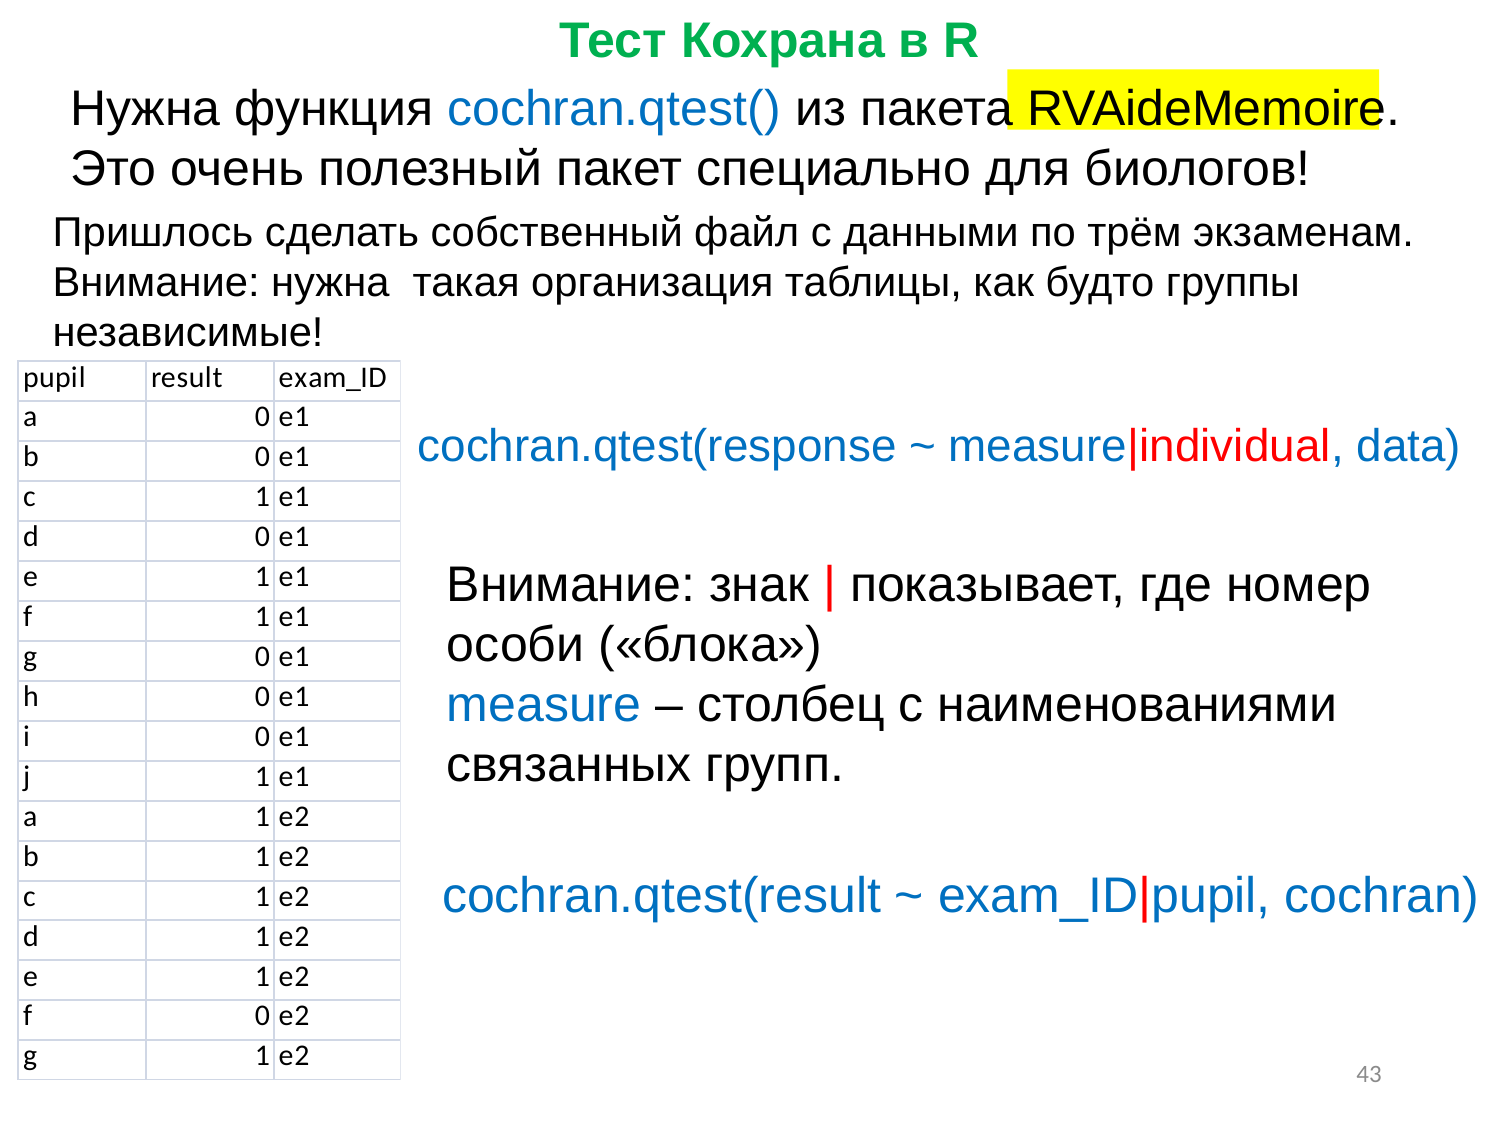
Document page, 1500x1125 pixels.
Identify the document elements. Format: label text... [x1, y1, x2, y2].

slide_number 43 [1059, 1042, 1397, 1103]
text_box cochran.qtest(response ~ measure|individual, data) [403, 407, 1476, 478]
text_box cochran.qtest(result ~ exam_ID|pupil, cochran) [427, 855, 1495, 930]
text_box Пришлось сделать собственный файл с данными по трём экзаменам. Внимание: нужна такая организация таблицы, как будто группы независимые! [37, 197, 1500, 362]
text_box Внимание: знак | показывает, где номер особи («блока») measure – столбец с наименованиями связанных групп. [432, 543, 1471, 799]
picture [17, 360, 403, 1082]
text_box Тест Кохрана в R [544, 0, 995, 67]
text_box Нужна функция cochran.qtest() из пакета RVAideMemoire. Это очень полезный пакет специально для биологов! [55, 67, 1500, 197]
